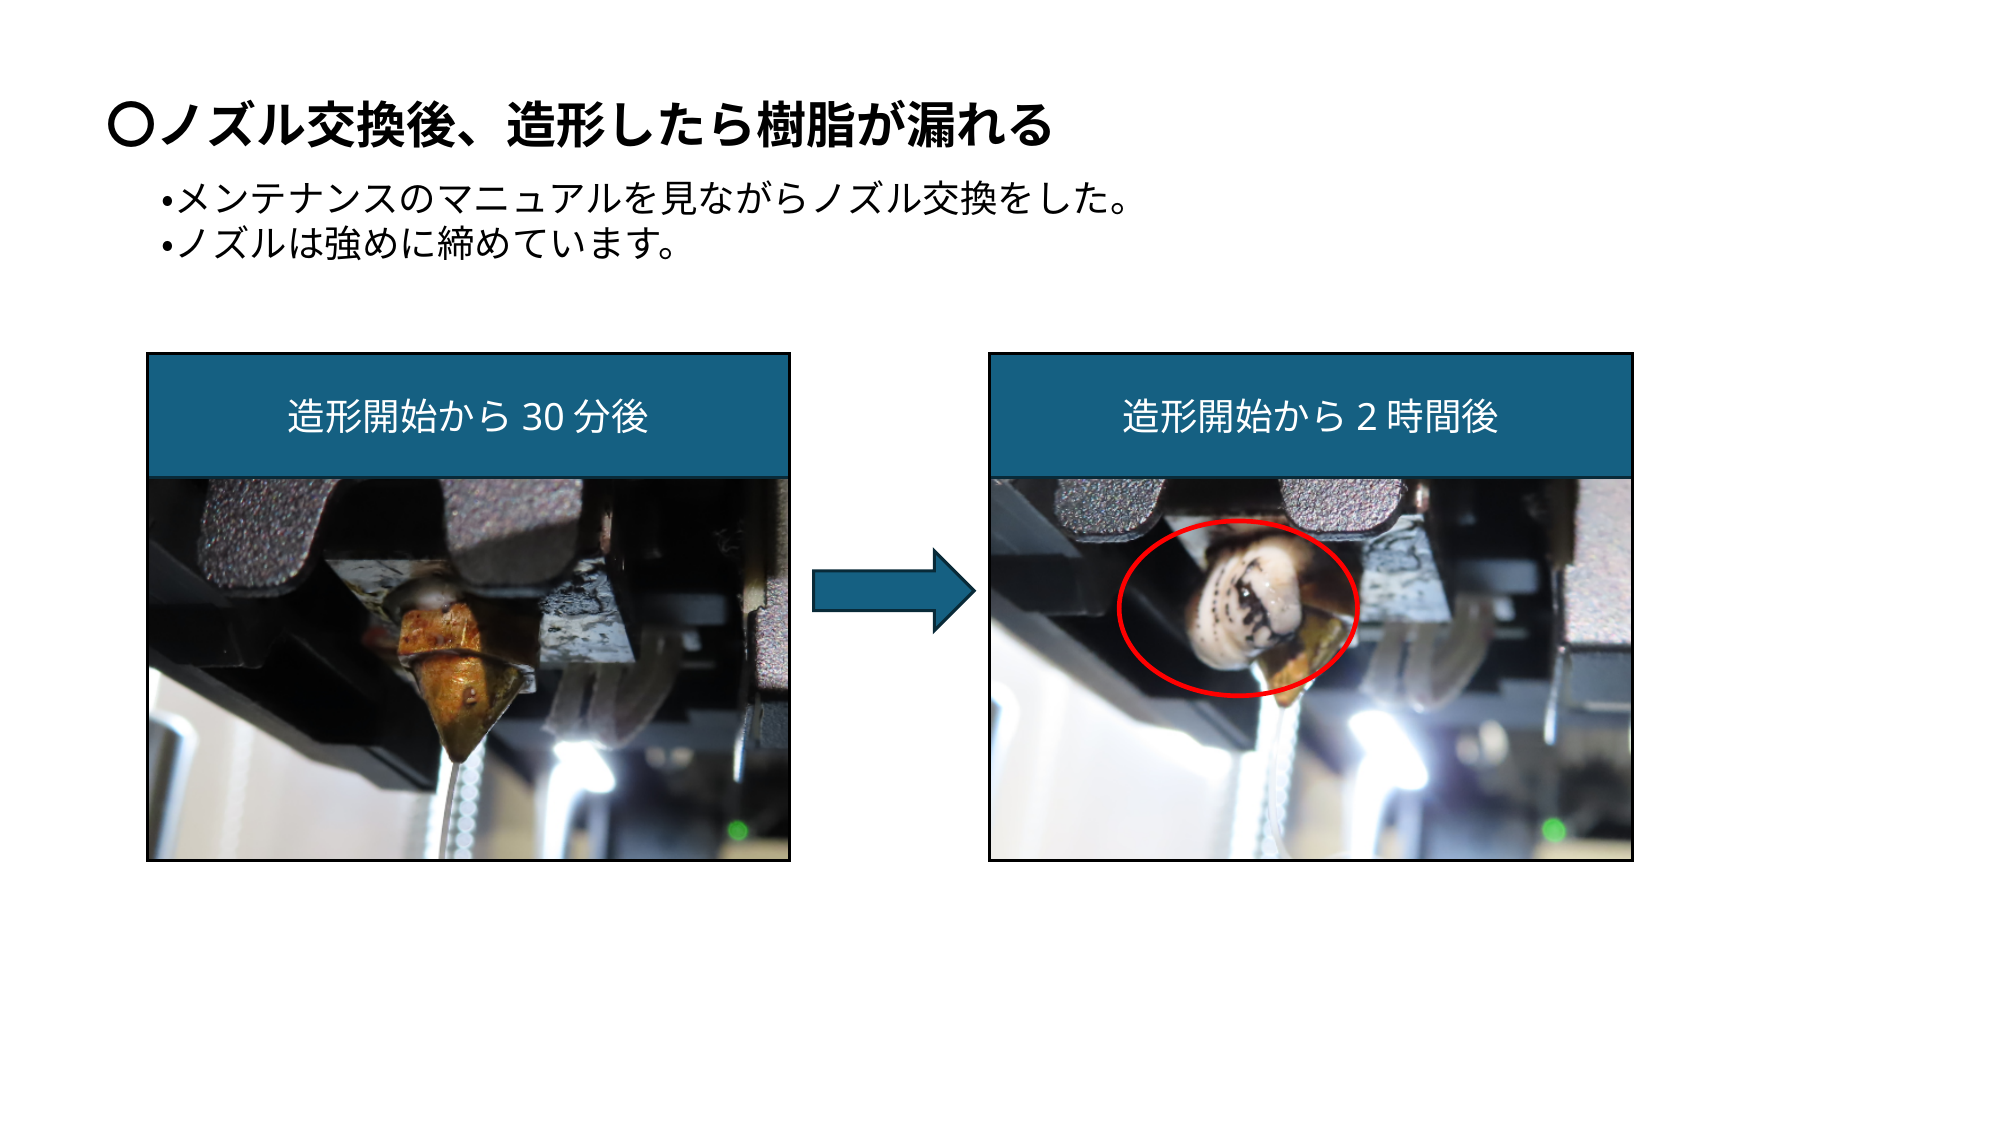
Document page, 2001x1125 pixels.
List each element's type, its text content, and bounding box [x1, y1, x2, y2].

text_box ・メンテナンスのマニュアルを見ながらノズル交換をした。 ・ノズルは強めに締めています。 [146, 86, 1397, 352]
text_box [146, 352, 1633, 861]
text_box 〇ノズル交換後、造形したら樹脂が漏れる [59, 47, 1104, 200]
